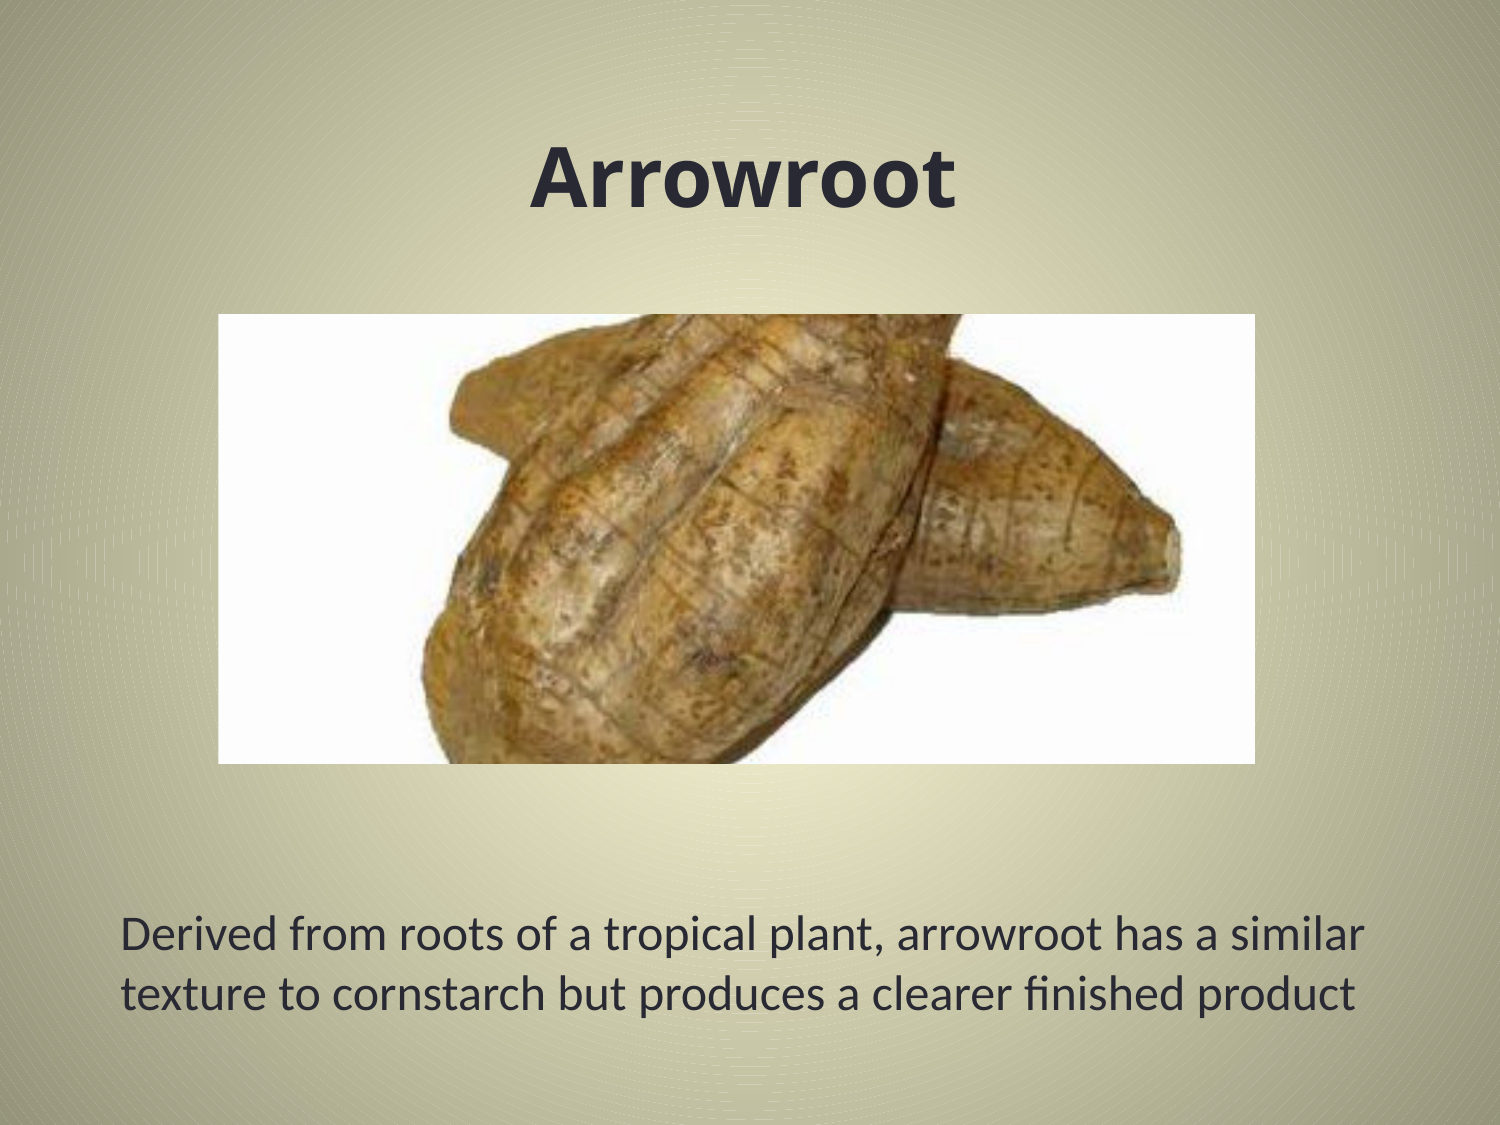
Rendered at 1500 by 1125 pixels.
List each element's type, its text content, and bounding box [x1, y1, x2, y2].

title Arrowroot [294, 78, 1194, 232]
picture [218, 314, 1256, 764]
list Derived from roots of a tropical plant, arrowroot has a similar texture to cornstarch but produces a clearer finished product [105, 892, 1442, 1055]
